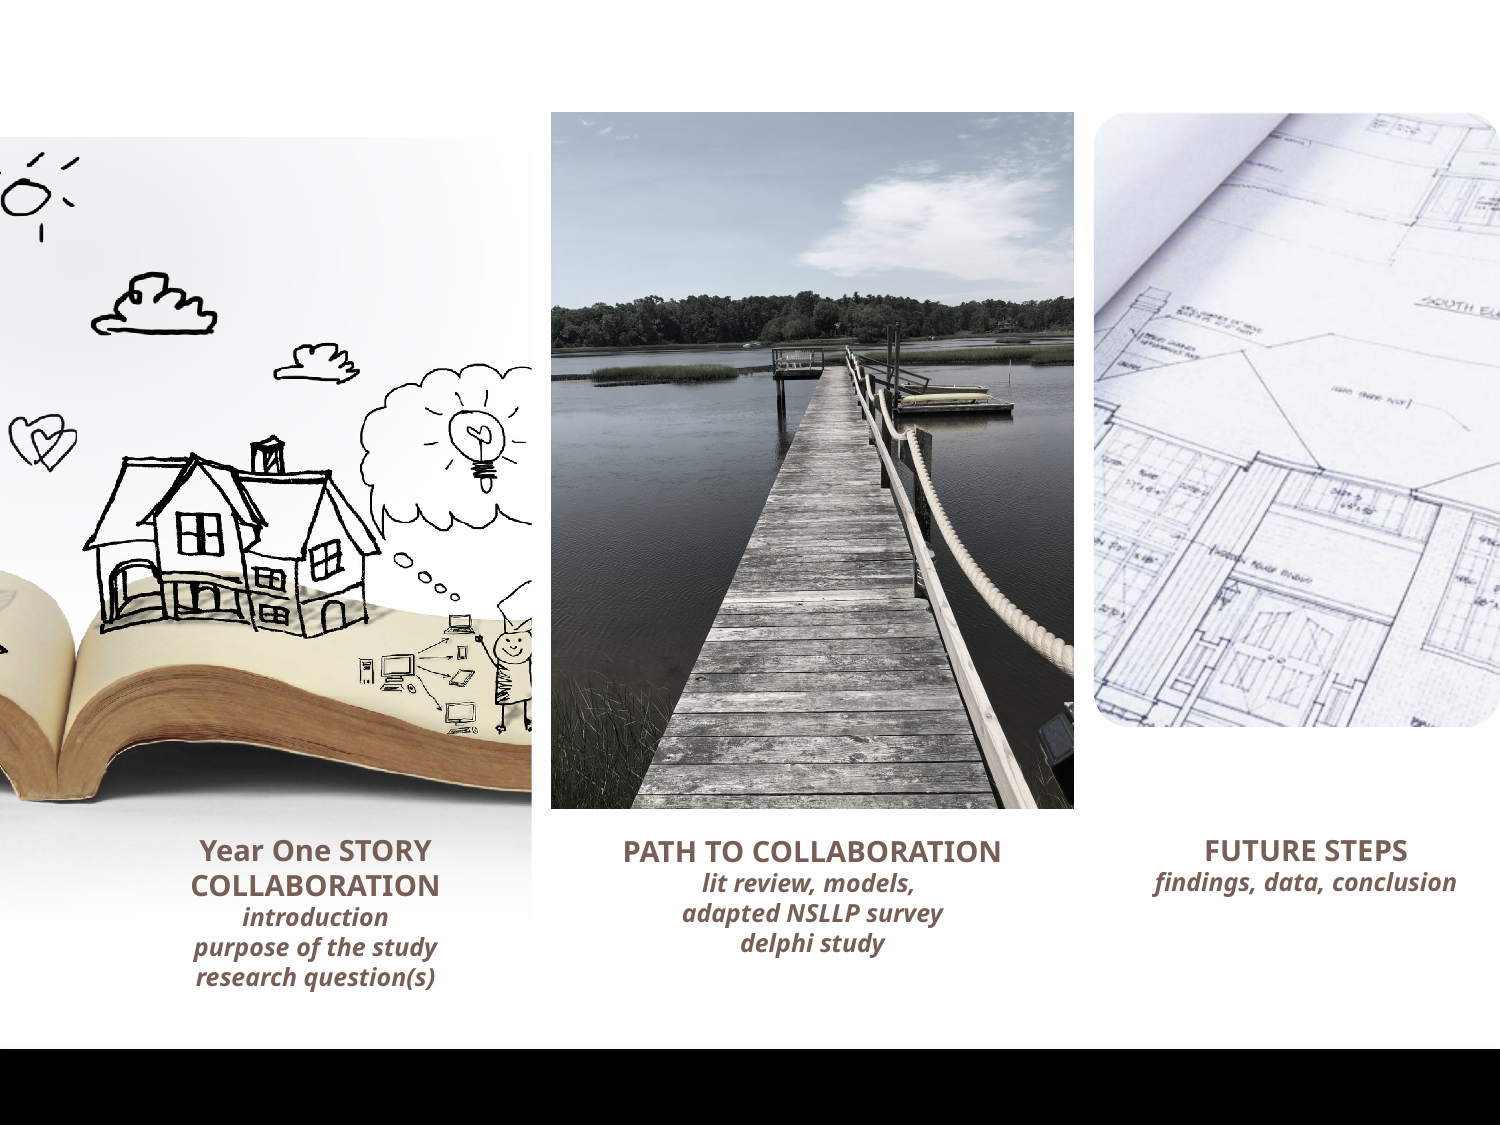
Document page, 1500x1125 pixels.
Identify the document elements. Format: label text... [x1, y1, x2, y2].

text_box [1093, 112, 1500, 728]
text_box FUTURE STEPS findings, data, conclusion [1124, 824, 1488, 911]
text_box PATH TO COLLABORATION lit review, models, adapted NSLLP survey delphi study [562, 825, 1063, 947]
picture [551, 112, 1074, 809]
text_box [0, 1049, 1500, 1125]
picture [0, 137, 532, 947]
